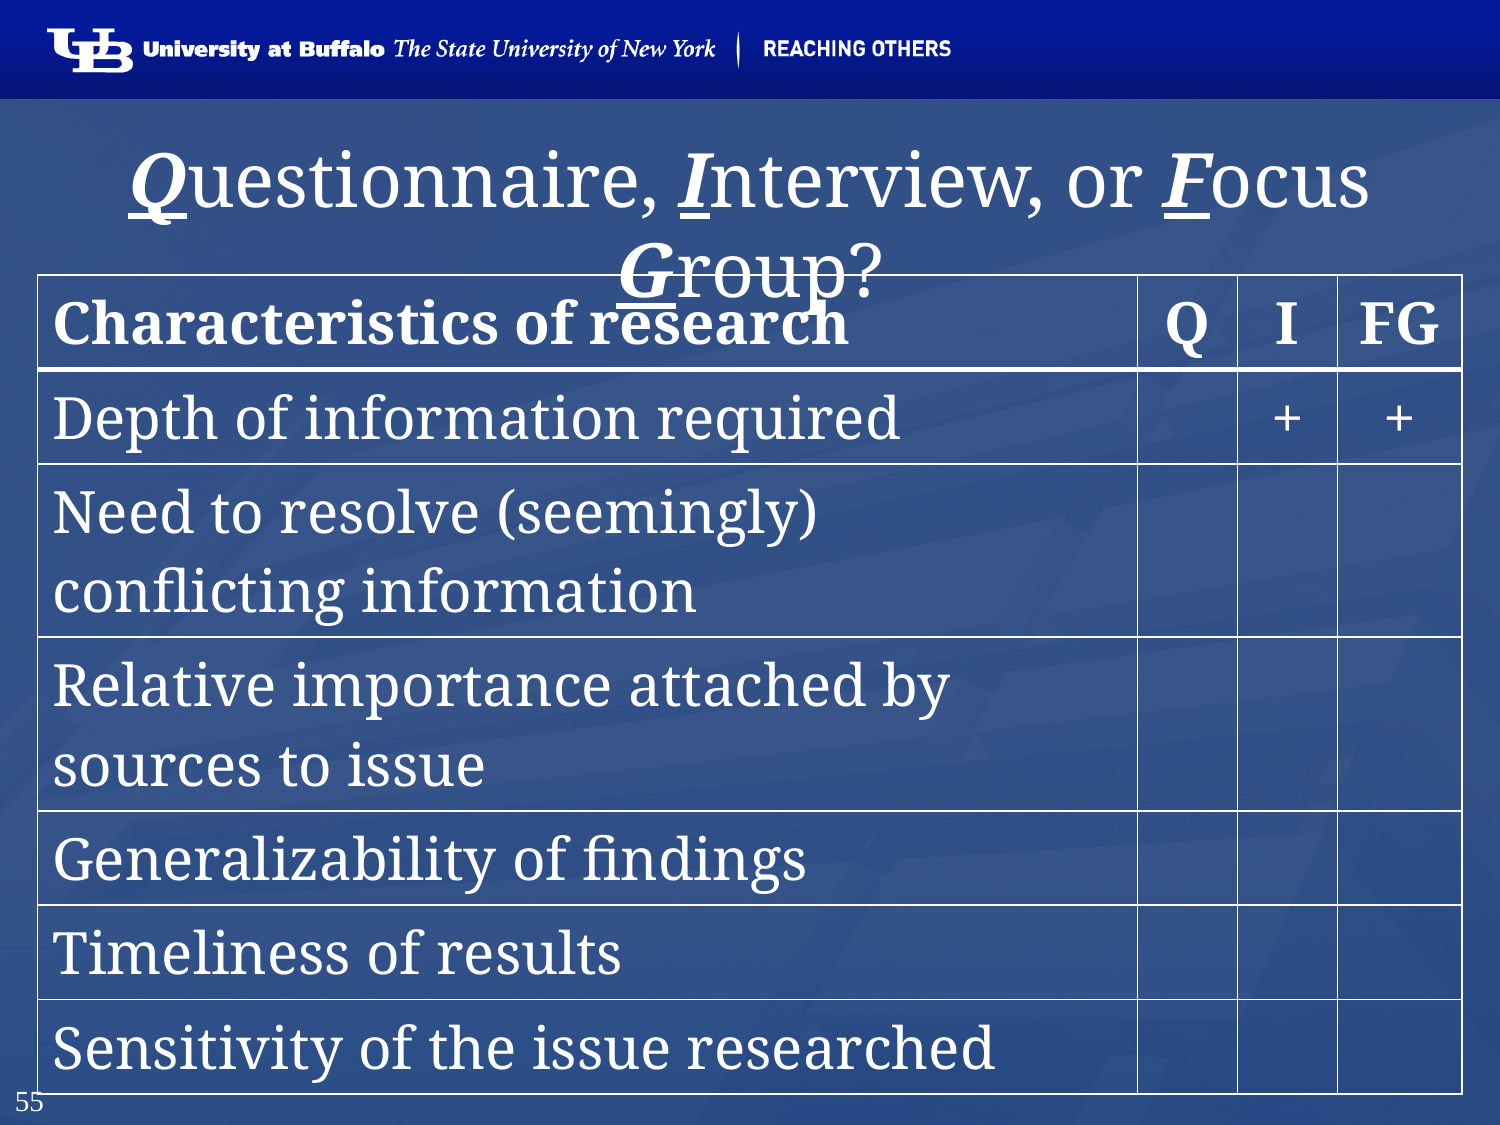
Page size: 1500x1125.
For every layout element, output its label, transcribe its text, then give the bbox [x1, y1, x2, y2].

table_cell [1138, 638, 1237, 810]
table_cell [1138, 465, 1237, 636]
table_cell [1238, 1000, 1337, 1093]
table_cell [1238, 638, 1337, 810]
table_cell [1138, 812, 1237, 904]
table_cell [1338, 812, 1461, 904]
table_cell [1338, 1000, 1461, 1093]
table_cell Relative importance attached by sources to issue [38, 638, 1137, 810]
table_header FG [1338, 276, 1461, 367]
table_cell Timeliness of results [38, 906, 1137, 999]
title Questionnaire, Interview, or Focus Group? [0, 125, 1500, 250]
table_cell Need to resolve (seemingly) conflicting information [38, 465, 1137, 636]
table_cell [1138, 372, 1237, 463]
table_cell [1338, 638, 1461, 810]
table_cell + [1238, 372, 1337, 463]
table_cell [1238, 465, 1337, 636]
table_cell [1338, 465, 1461, 636]
table_header Q [1138, 276, 1237, 367]
table_cell + [1338, 372, 1461, 463]
table_cell [1138, 906, 1237, 999]
table_cell [1238, 906, 1337, 999]
picture [0, 0, 1500, 99]
table_header Characteristics of research [38, 276, 1137, 367]
table_header I [1238, 276, 1337, 367]
table_cell Depth of information required [38, 372, 1137, 463]
table_cell [1338, 906, 1461, 999]
table_cell [1238, 812, 1337, 904]
table_cell Sensitivity of the issue researched [38, 1000, 1137, 1093]
table_cell Generalizability of findings [38, 812, 1137, 904]
table_cell [1138, 1000, 1237, 1093]
